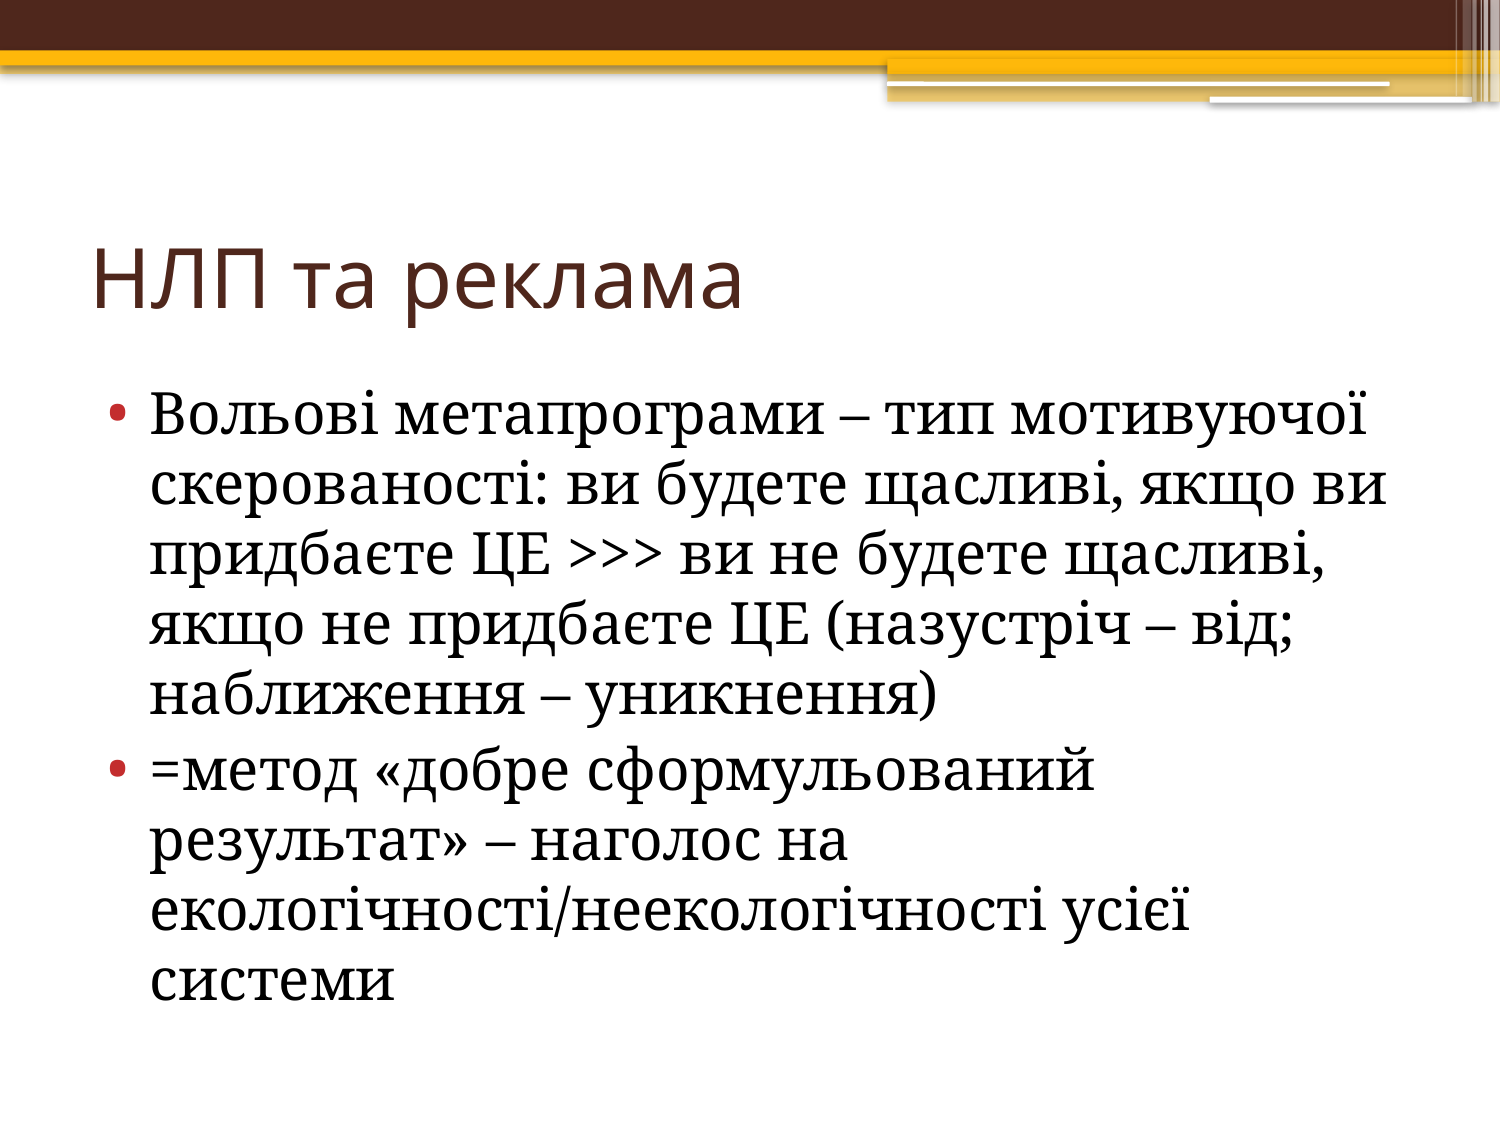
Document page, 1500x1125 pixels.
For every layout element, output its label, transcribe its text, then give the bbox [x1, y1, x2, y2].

title НЛП та реклама [75, 187, 1425, 363]
list Вольові метапрограми – тип мотивуючої скерованості: ви будете щасливі, якщо ви придбаєте ЦЕ >>> ви не будете щасливі, якщо не придбаєте ЦЕ (назустріч – від; наближення – уникнення) =метод «добре сформульований результат» – наголос на екологічності/неекологічності усієї системи [75, 368, 1425, 1079]
